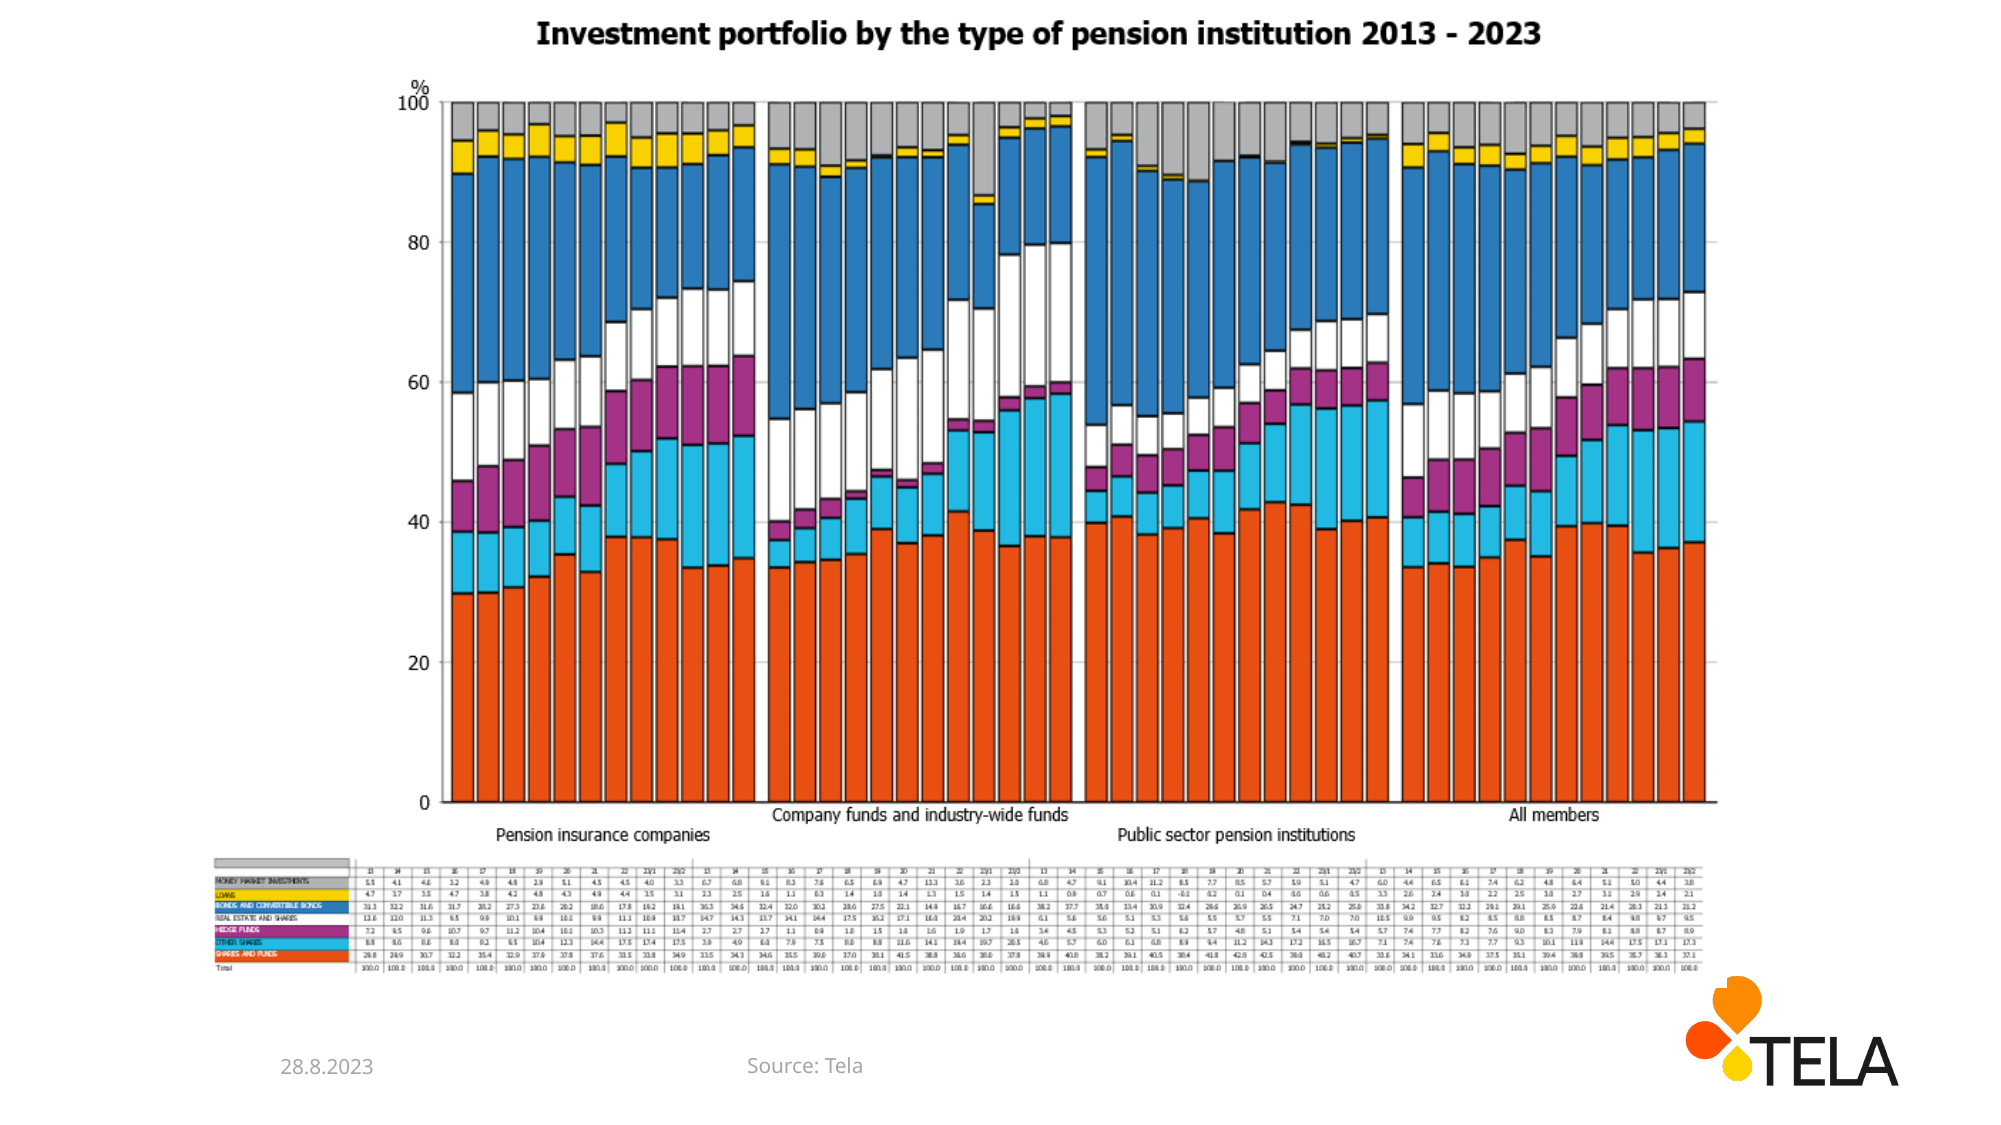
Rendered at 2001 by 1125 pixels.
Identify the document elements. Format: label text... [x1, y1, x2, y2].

footer Source: Tela [732, 1045, 1366, 1106]
picture [208, 9, 1910, 1097]
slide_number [265, 1045, 732, 1106]
